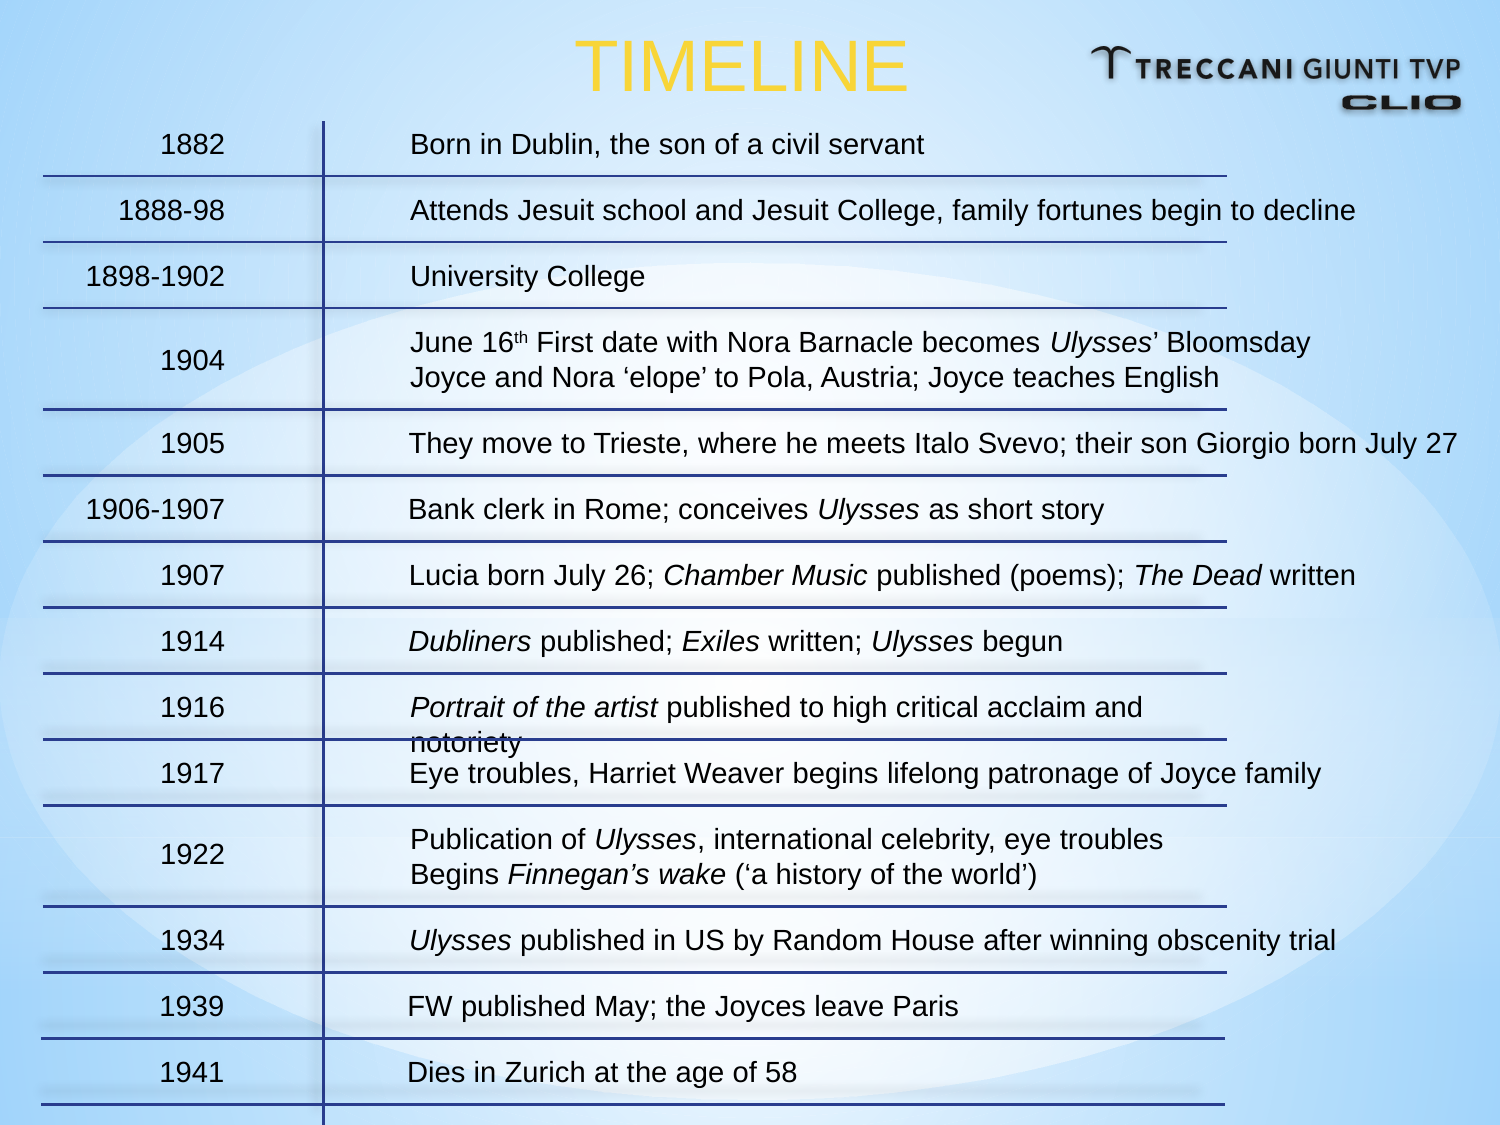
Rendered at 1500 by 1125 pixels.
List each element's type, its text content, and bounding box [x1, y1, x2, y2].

list TIMELINE [40, 10, 1439, 114]
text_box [41, 117, 1482, 1125]
